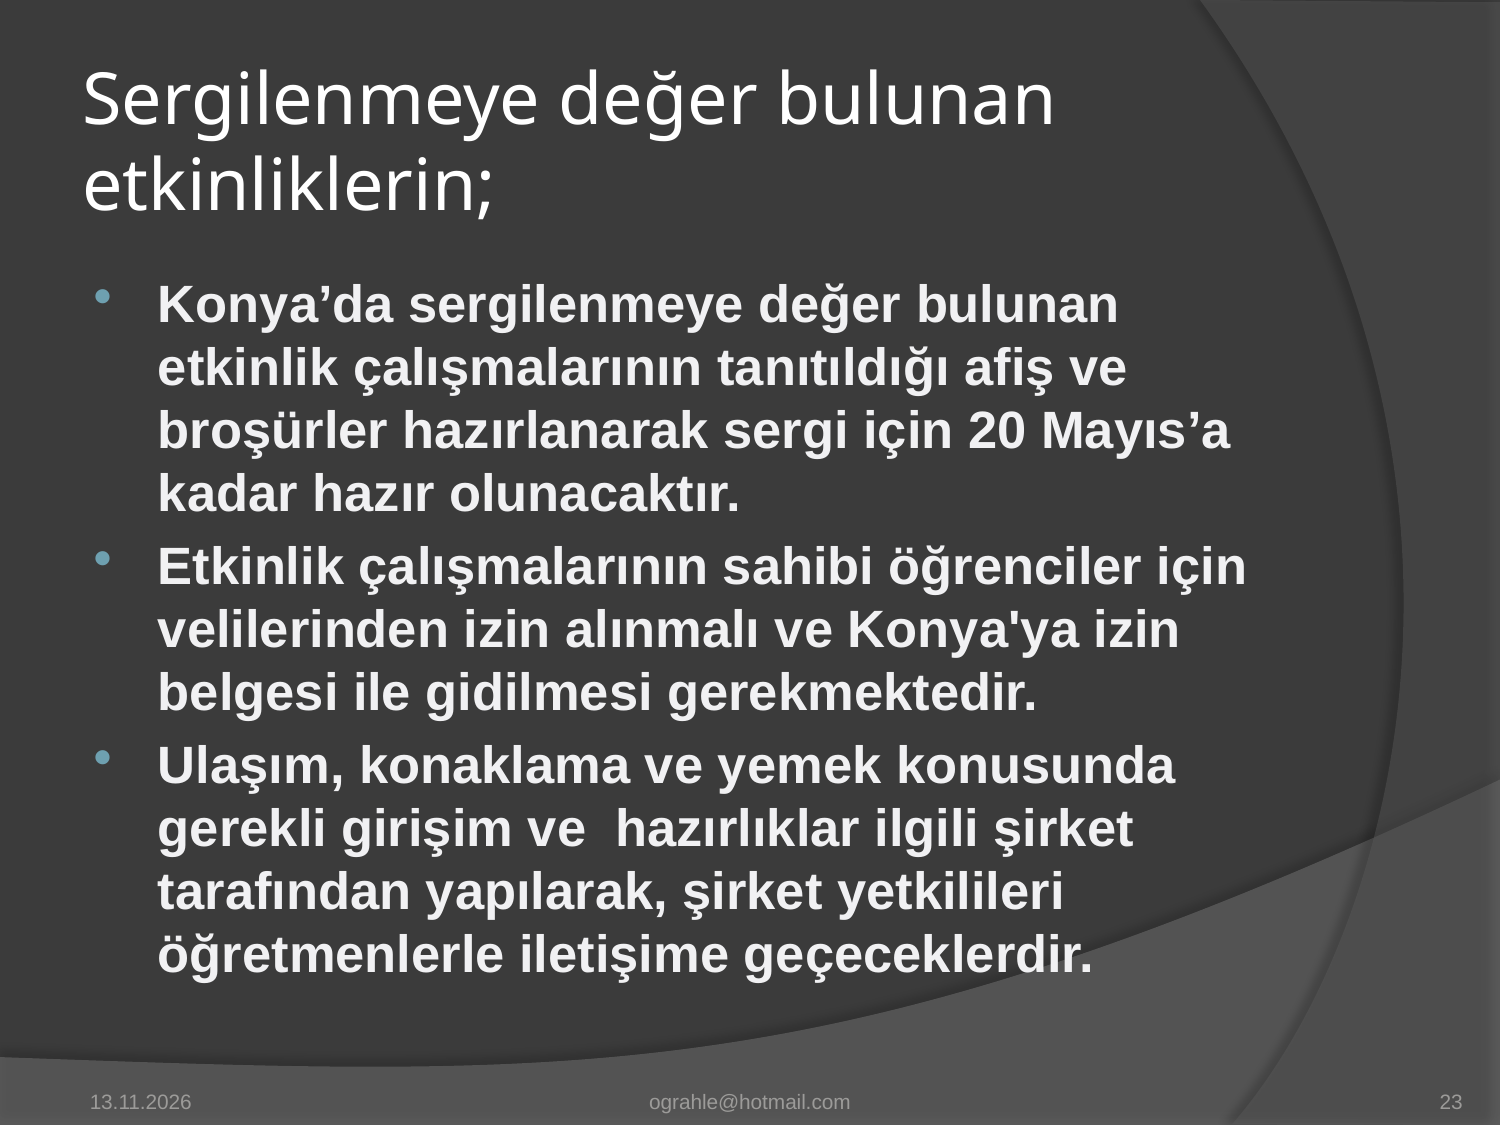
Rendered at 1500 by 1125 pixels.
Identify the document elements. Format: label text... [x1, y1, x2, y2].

list Konya’da sergilenmeye değer bulunan etkinlik çalışmalarının tanıtıldığı afiş ve broşürler hazırlanarak sergi için 20 Mayıs’a kadar hazır olunacaktır. Etkinlik çalışmalarının sahibi öğrenciler için velilerinden izin alınmalı ve Konya'ya izin belgesi ile gidilmesi gerekmektedir. Ulaşım, konaklama ve yemek konusunda gerekli girişim ve hazırlıklar ilgili şirket tarafından yapılarak, şirket yetkilileri öğretmenlerle iletişime geçeceklerdir. [75, 262, 1300, 1005]
slide_number 23 [1337, 1053, 1463, 1114]
title Sergilenmeye değer bulunan etkinliklerin; [75, 45, 1300, 233]
footer ograhle@hotmail.com [512, 1053, 988, 1114]
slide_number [75, 1053, 425, 1114]
